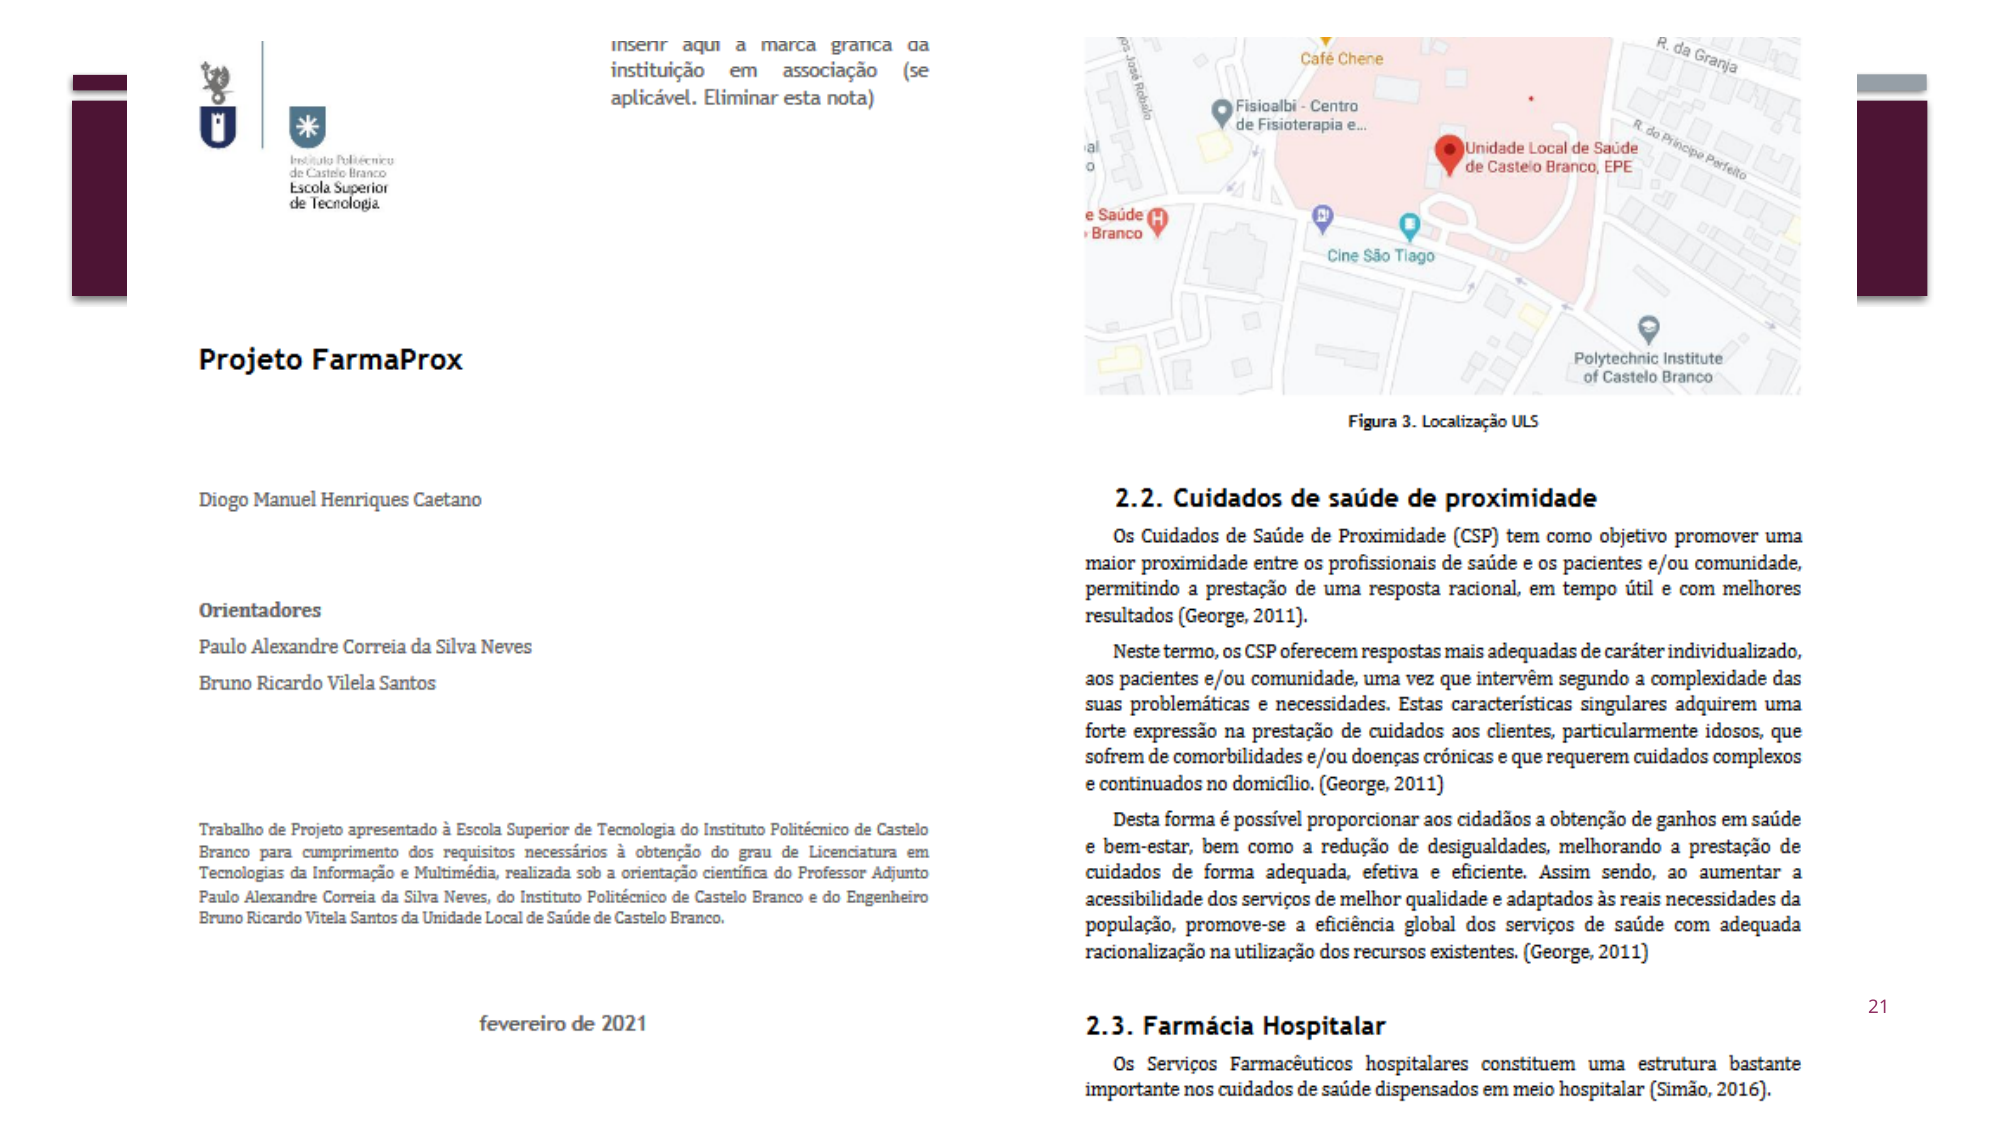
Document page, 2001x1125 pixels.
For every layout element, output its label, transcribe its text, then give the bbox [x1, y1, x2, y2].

slide_number 21 [1862, 977, 1905, 1037]
picture [126, 37, 1857, 1125]
